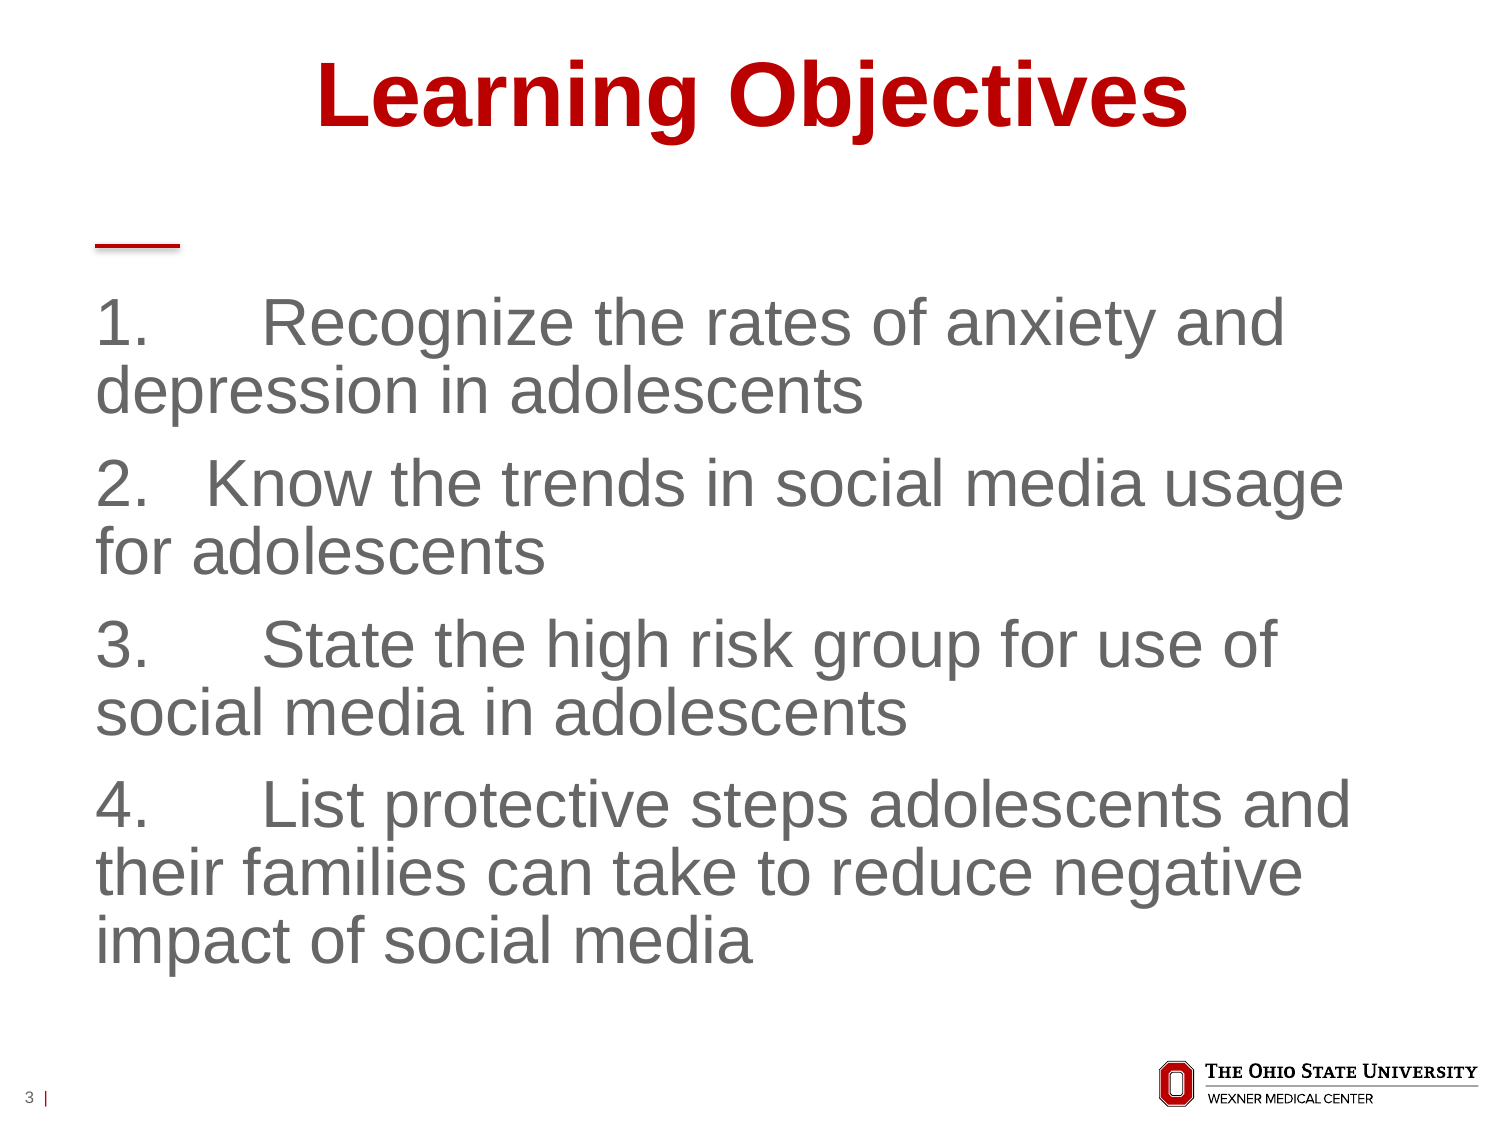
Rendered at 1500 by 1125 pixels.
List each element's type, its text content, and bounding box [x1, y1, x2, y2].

title Learning Objectives [81, 84, 1426, 153]
list 1. Recognize the rates of anxiety and depression in adolescents 2. Know the trends in social media usage for adolescents 3. State the high risk group for use of social media in adolescents 4. List protective steps adolescents and their families can take to reduce negative impact of social media [80, 283, 1426, 963]
